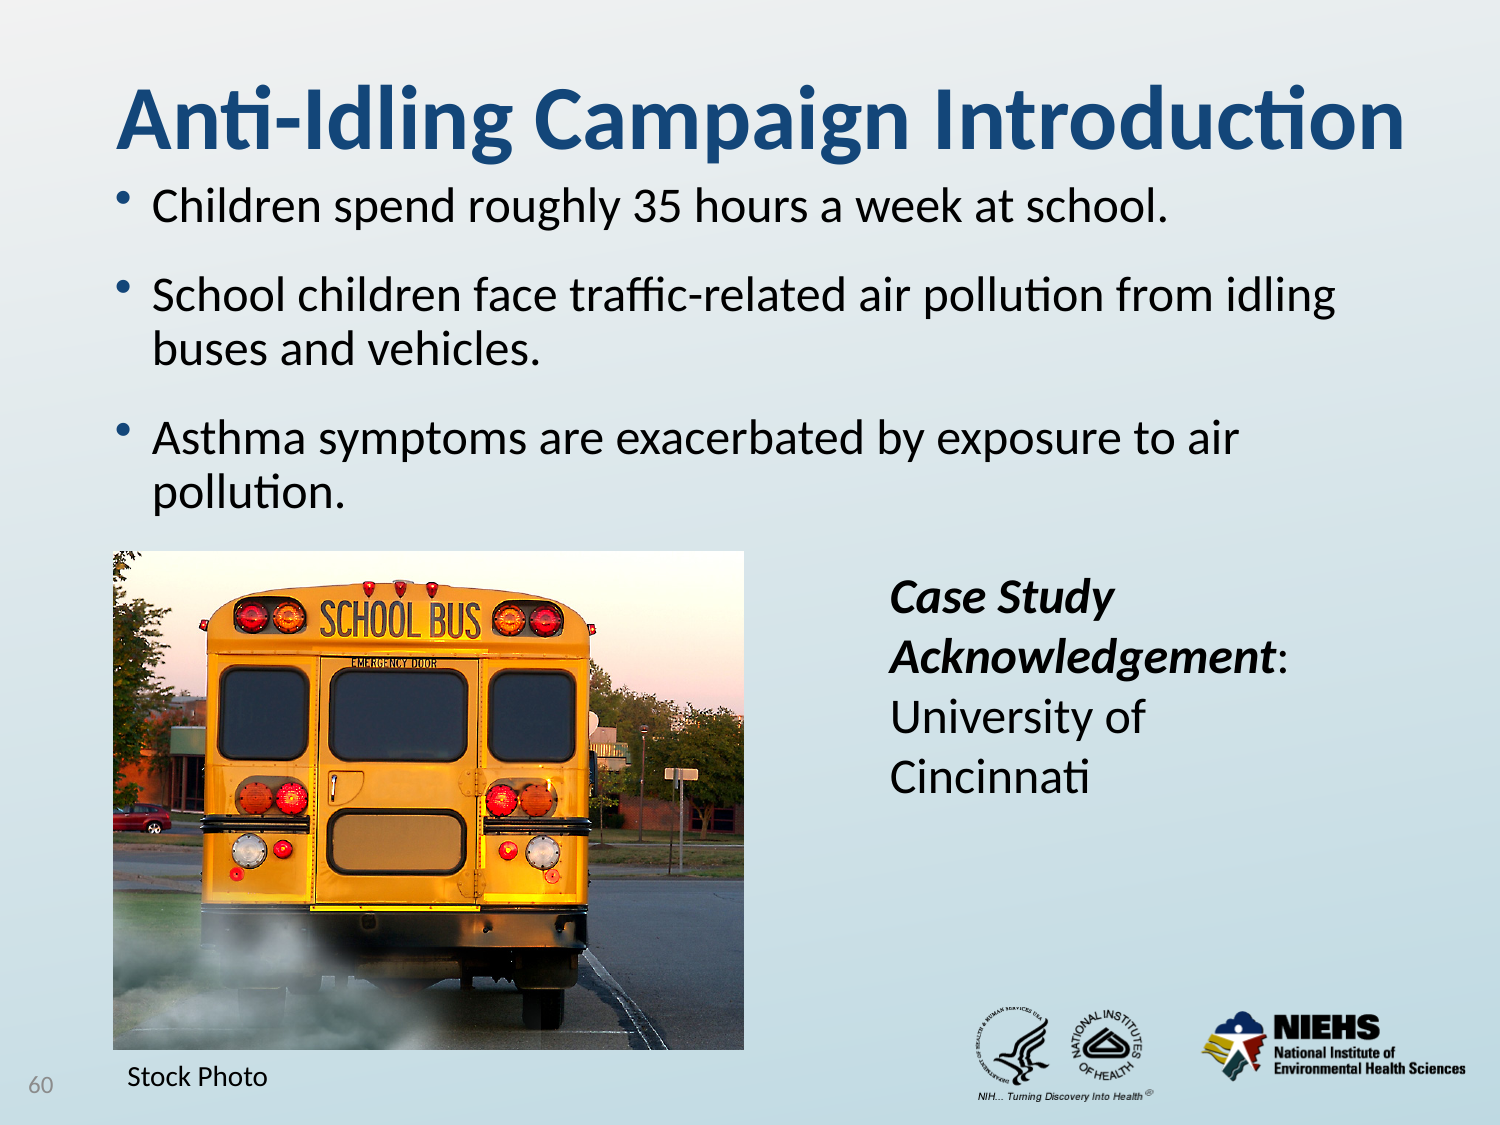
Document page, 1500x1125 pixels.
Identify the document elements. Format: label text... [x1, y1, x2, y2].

picture [975, 1007, 1466, 1102]
text_box Case Study Acknowledgement: University of Cincinnati [875, 555, 1363, 811]
text_box Stock Photo [112, 1058, 725, 1100]
picture [112, 551, 745, 1051]
title Anti-Idling Campaign Introduction [87, 50, 1438, 170]
list Children spend roughly 35 hours a week at school. School children face traffic-related air pollution from idling buses and vehicles. Asthma symptoms are exacerbated by exposure to air pollution. [99, 172, 1425, 538]
